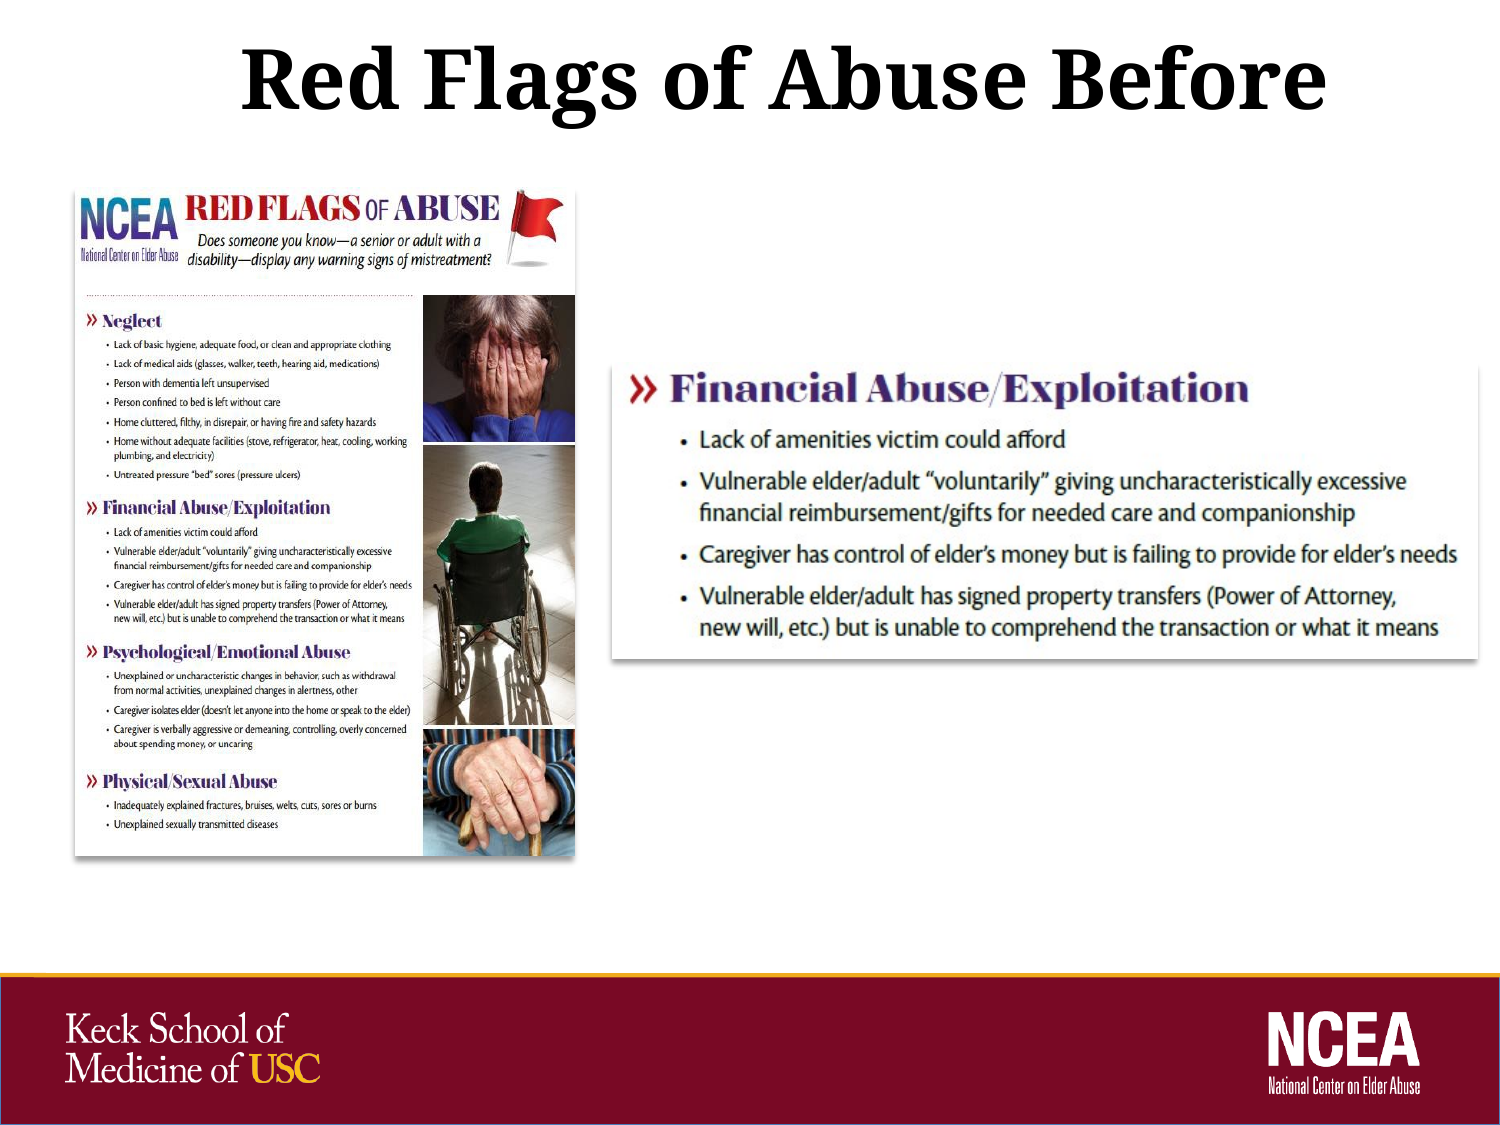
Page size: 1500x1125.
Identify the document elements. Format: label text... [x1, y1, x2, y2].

picture [65, 1052, 320, 1083]
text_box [68, 187, 581, 868]
picture [1249, 1004, 1438, 1100]
picture [66, 1012, 289, 1043]
title Red Flags of Abuse Before [87, 14, 1413, 214]
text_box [606, 362, 1483, 670]
